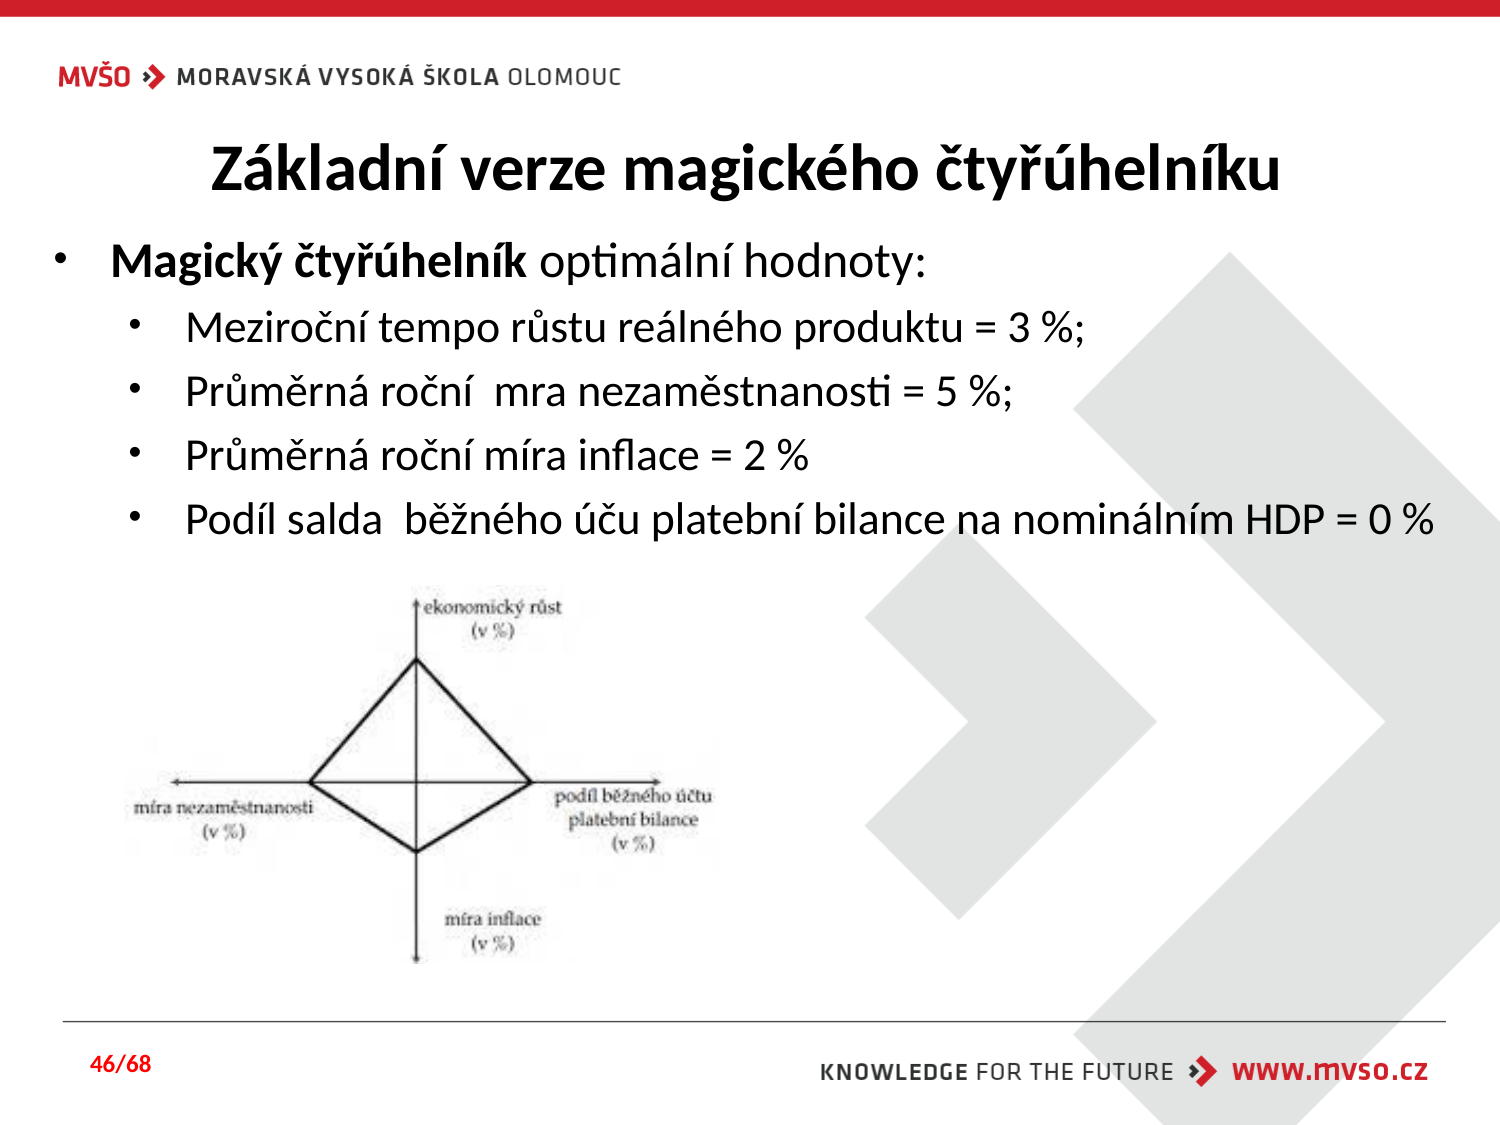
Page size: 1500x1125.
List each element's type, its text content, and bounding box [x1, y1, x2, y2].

list Magický čtyřúhelník optimální hodnoty: Meziroční tempo růstu reálného produktu = 3 %; Průměrná roční mra nezaměstnanosti = 5 %; Průměrná roční míra inflace = 2 % Podíl salda běžného úču platební bilance na nominálním HDP = 0 % [38, 219, 1457, 1023]
picture [0, 0, 1500, 1125]
title Základní verze magického čtyřúhelníku [72, 90, 1423, 219]
text_box 46/68 [74, 1040, 213, 1085]
